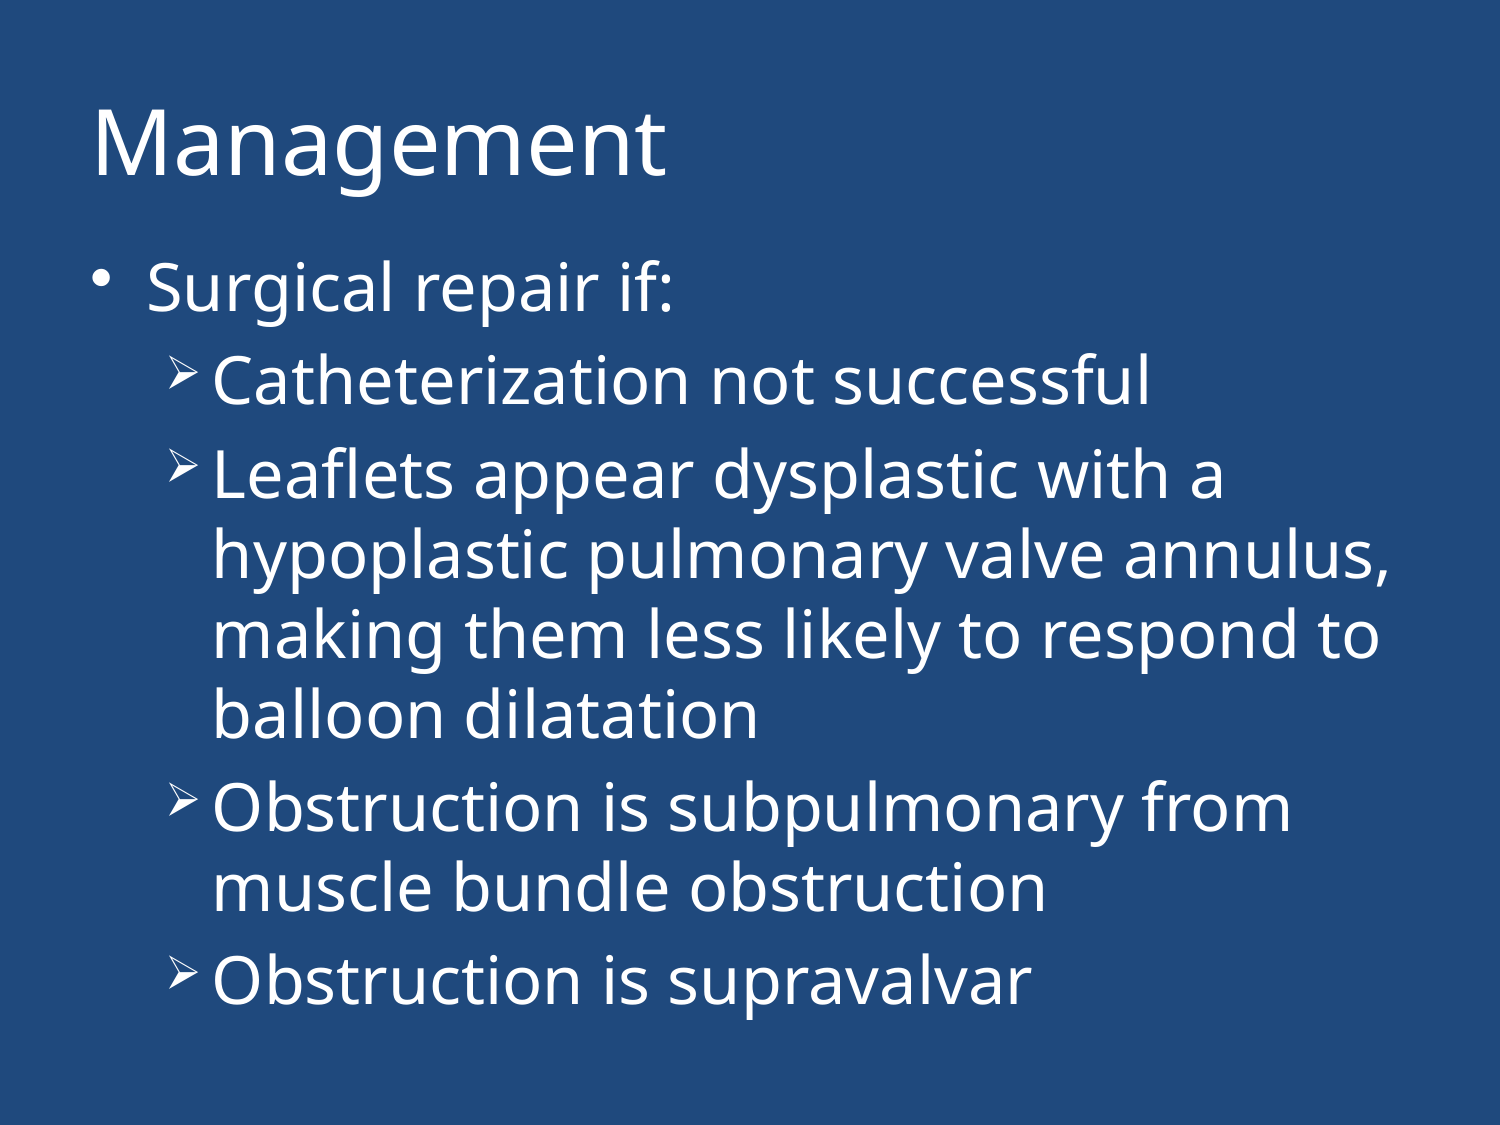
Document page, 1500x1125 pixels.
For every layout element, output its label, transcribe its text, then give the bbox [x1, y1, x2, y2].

list Surgical repair if: Catheterization not successful Leaflets appear dysplastic with a hypoplastic pulmonary valve annulus, making them less likely to respond to balloon dilatation Obstruction is subpulmonary from muscle bundle obstruction Obstruction is supravalvar [75, 237, 1425, 1025]
title Management [75, 45, 1425, 233]
